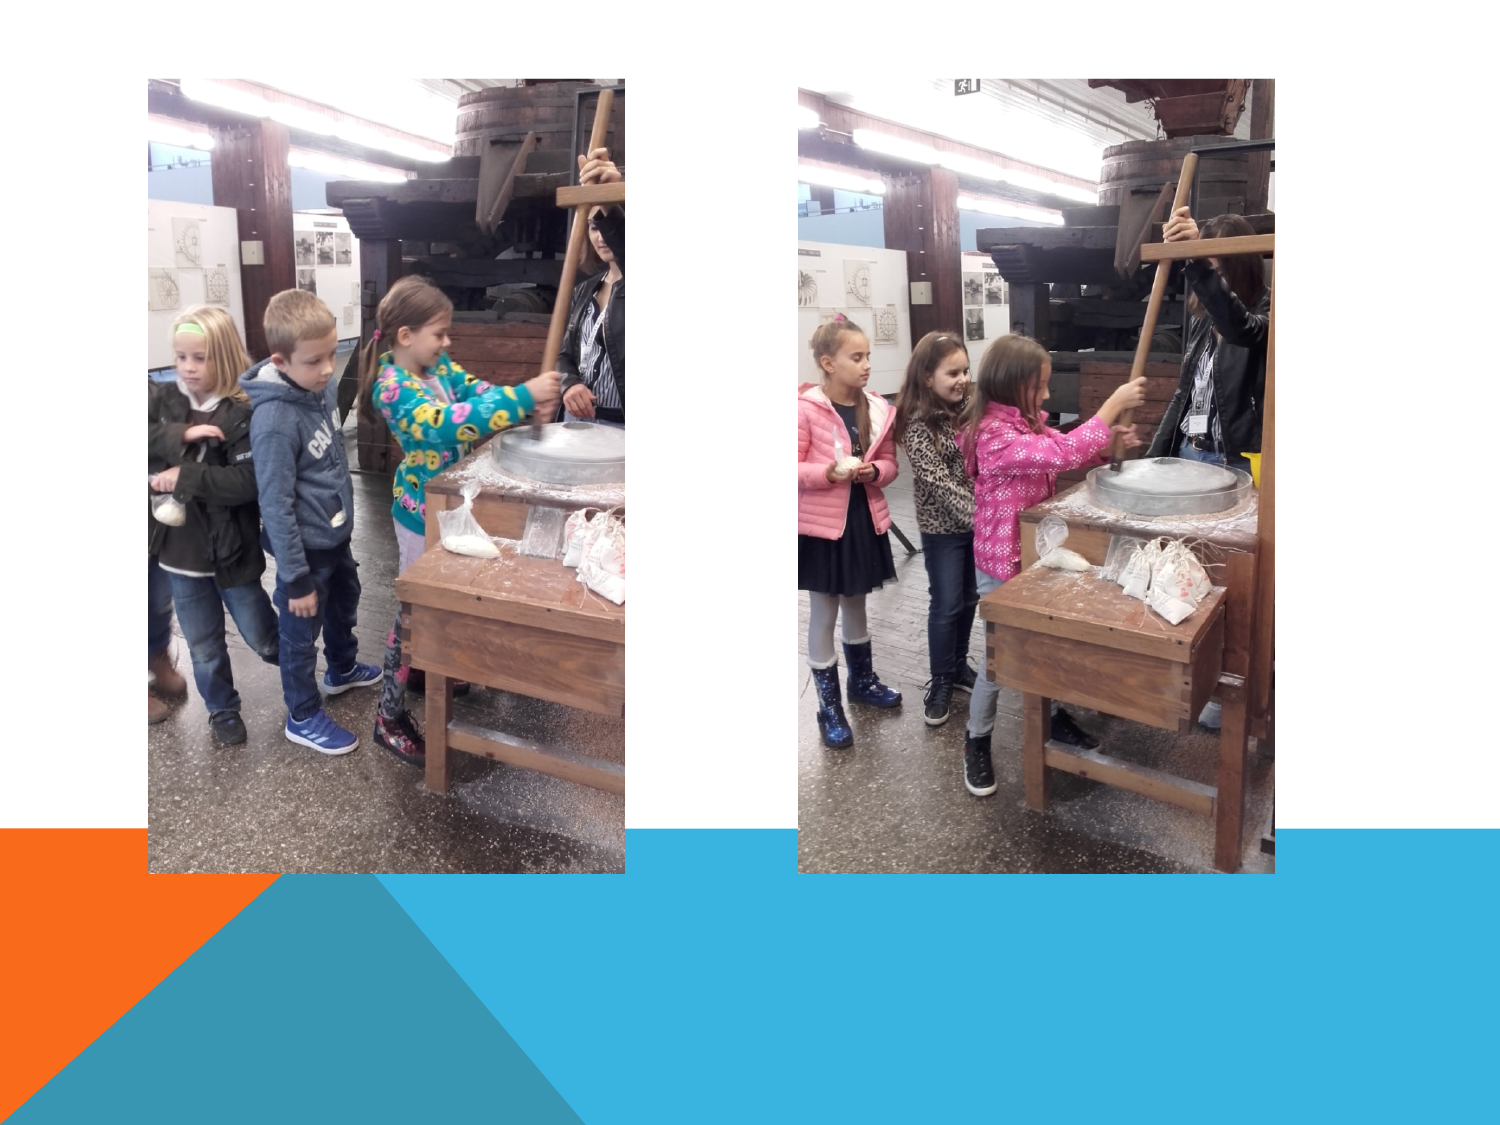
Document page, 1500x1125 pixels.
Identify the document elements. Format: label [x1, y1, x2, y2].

picture [0, 80, 784, 874]
picture [798, 715, 1274, 874]
list [785, 236, 1434, 715]
picture [798, 80, 1274, 236]
